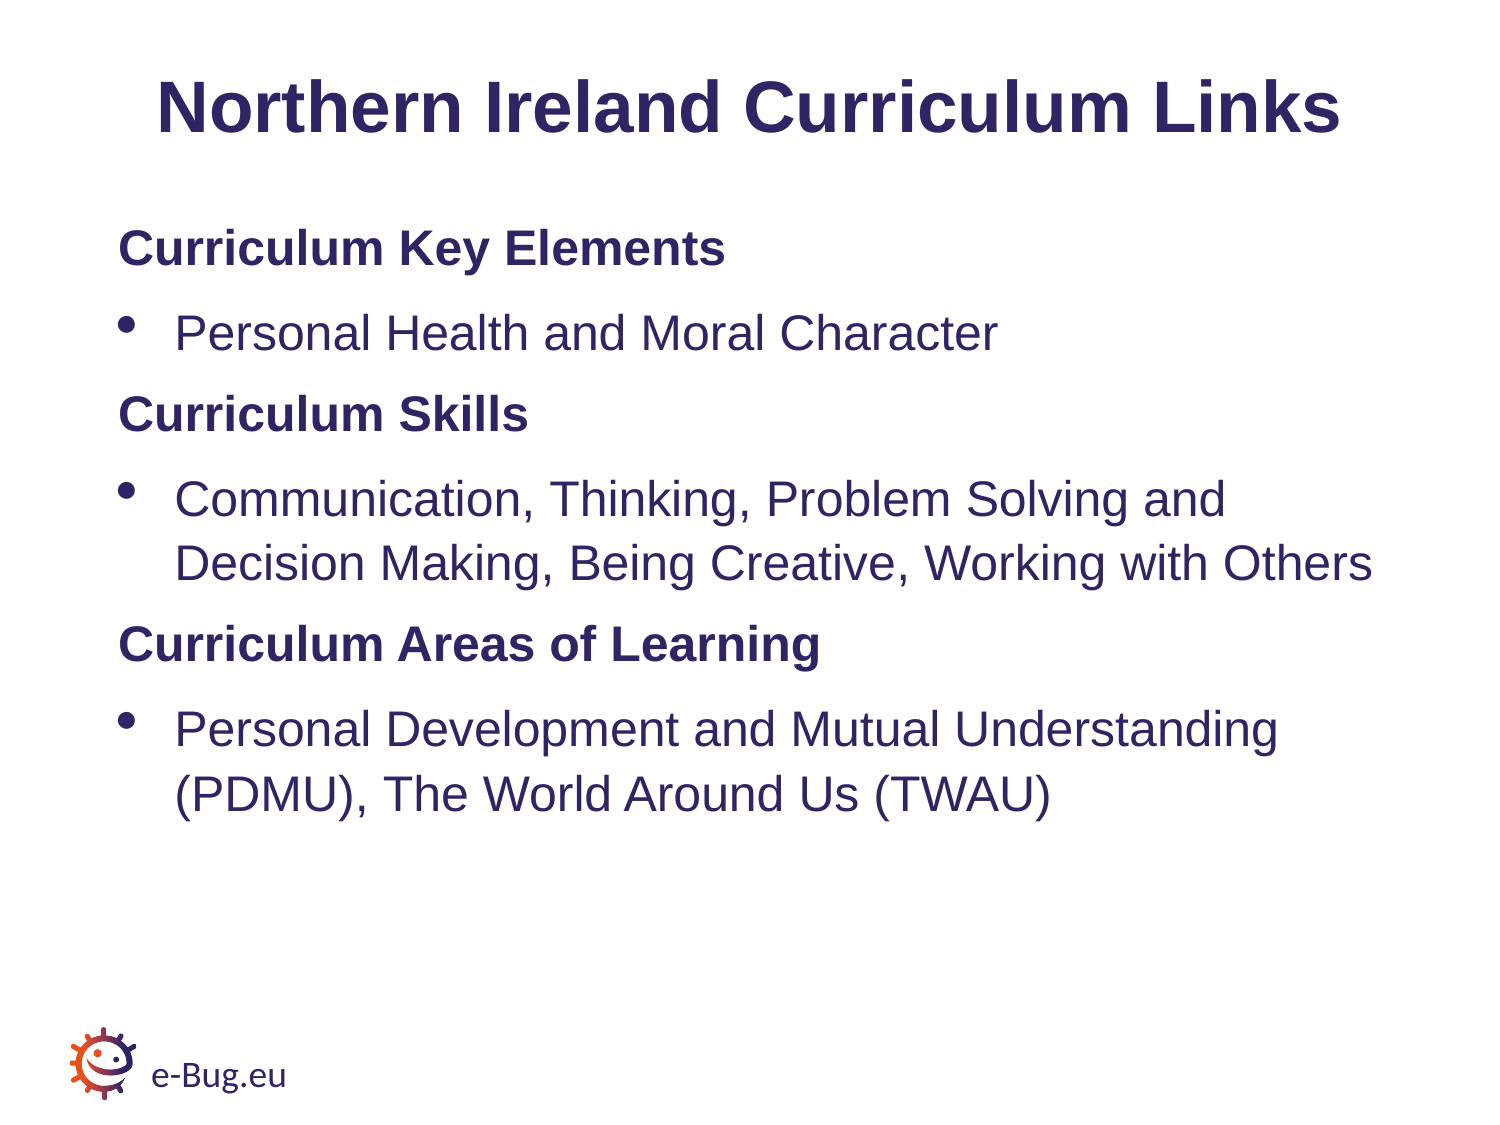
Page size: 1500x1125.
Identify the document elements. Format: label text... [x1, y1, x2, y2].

picture [69, 1027, 137, 1103]
footer e-Bug.eu [136, 1042, 643, 1103]
title Northern Ireland Curriculum Links [103, 0, 1397, 203]
list Curriculum Key Elements Personal Health and Moral Character Curriculum Skills Communication, Thinking, Problem Solving and Decision Making, Being Creative, Working with Others Curriculum Areas of Learning Personal Development and Mutual Understanding (PDMU), The World Around Us (TWAU) [103, 203, 1397, 918]
